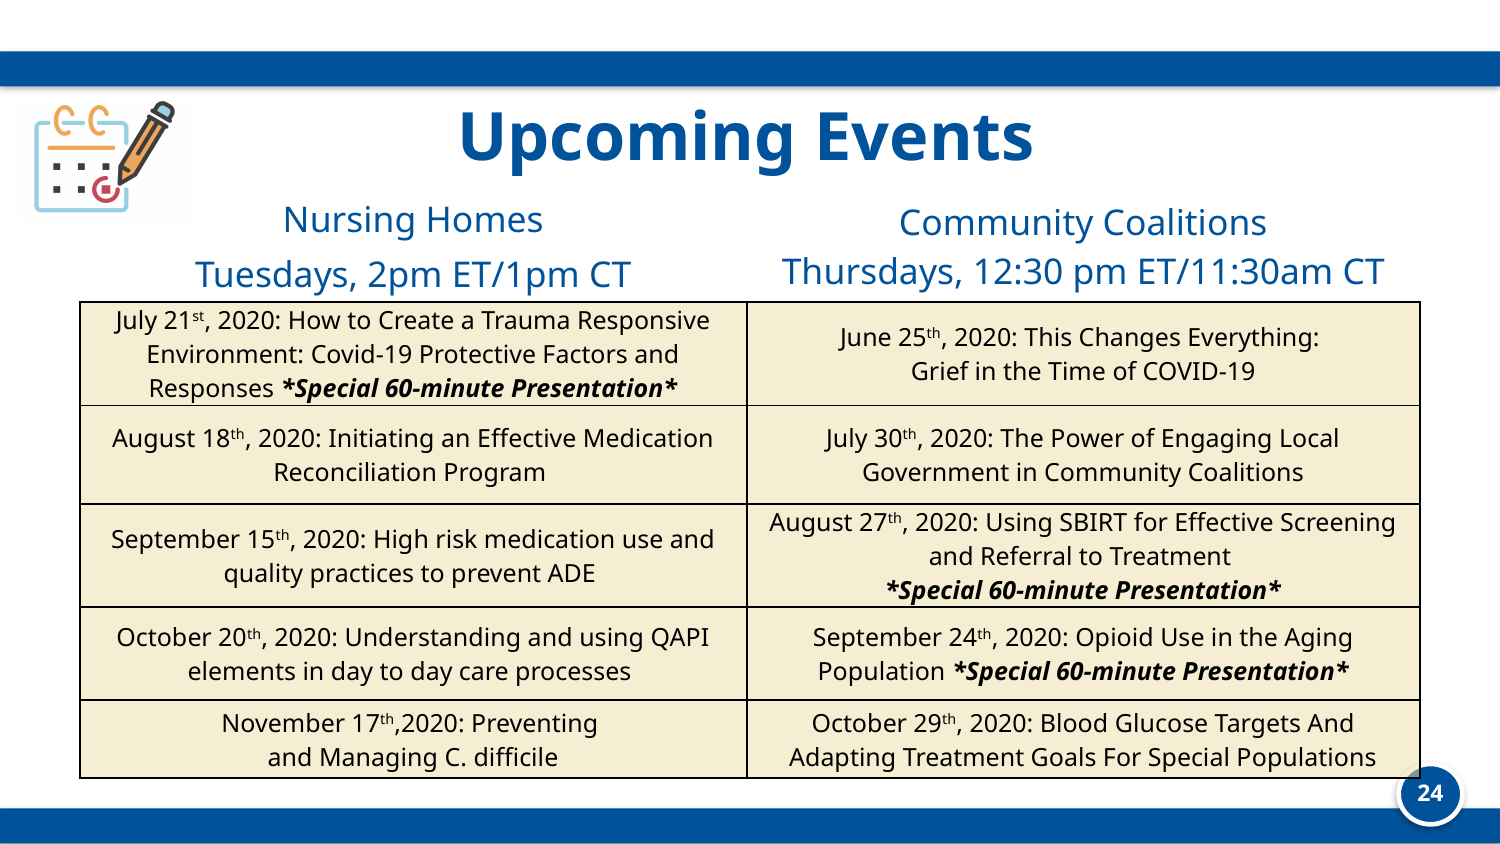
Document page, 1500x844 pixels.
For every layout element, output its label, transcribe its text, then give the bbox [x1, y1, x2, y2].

table_cell November 17th,2020: Preventing and Managing C. difficile [81, 701, 746, 777]
table_cell October 20th, 2020: Understanding and using QAPI elements in day to day care processes [81, 608, 746, 699]
table_cell September 24th, 2020: Opioid Use in the Aging Population *Special 60-minute Presentation* [748, 608, 1419, 699]
picture [16, 99, 196, 223]
title Upcoming Events [75, 86, 1418, 166]
table_cell June 25th, 2020: This Changes Everything: Grief in the Time of COVID-19 [748, 303, 1419, 405]
table_cell September 15th, 2020: High risk medication use and quality practices to prevent ADE [81, 505, 746, 606]
table_cell October 29th, 2020: Blood Glucose Targets And Adapting Treatment Goals For Special Populations [748, 701, 1419, 777]
table_cell July 21st, 2020: How to Create a Trauma Responsive Environment: Covid-19 Protective Factors and Responses *Special 60-minute Presentation* [81, 303, 746, 405]
table_header Nursing Homes Tuesdays, 2pm ET/1pm CT [80, 191, 747, 301]
table_cell July 30th, 2020: The Power of Engaging Local Government in Community Coalitions [748, 406, 1419, 503]
table_header Community Coalitions Thursdays, 12:30 pm ET/11:30am CT [747, 191, 1420, 301]
table_cell August 27th, 2020: Using SBIRT for Effective Screening and Referral to Treatment *Special 60-minute Presentation* [748, 505, 1419, 606]
table_cell August 18th, 2020: Initiating an Effective Medication Reconciliation Program [81, 406, 746, 503]
